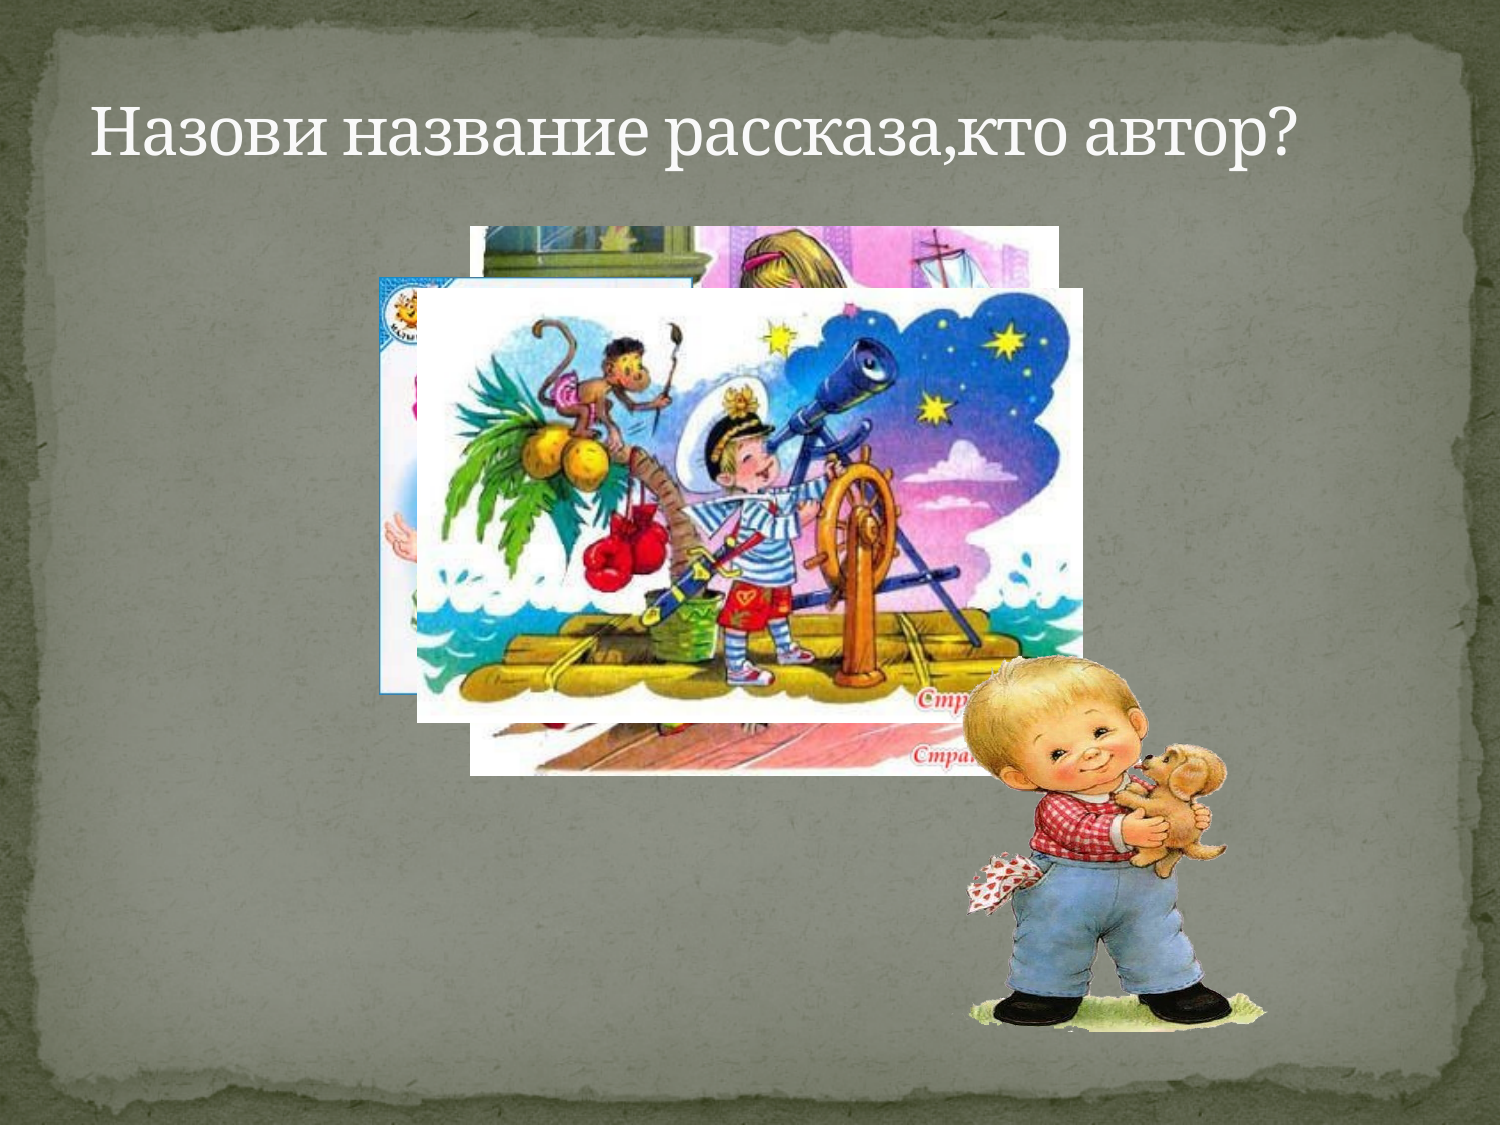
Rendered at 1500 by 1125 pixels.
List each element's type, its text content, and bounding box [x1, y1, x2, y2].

picture [470, 652, 1274, 1032]
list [418, 290, 1082, 722]
picture [379, 226, 1059, 695]
title Назови название рассказа,кто автор? [74, 78, 1425, 176]
